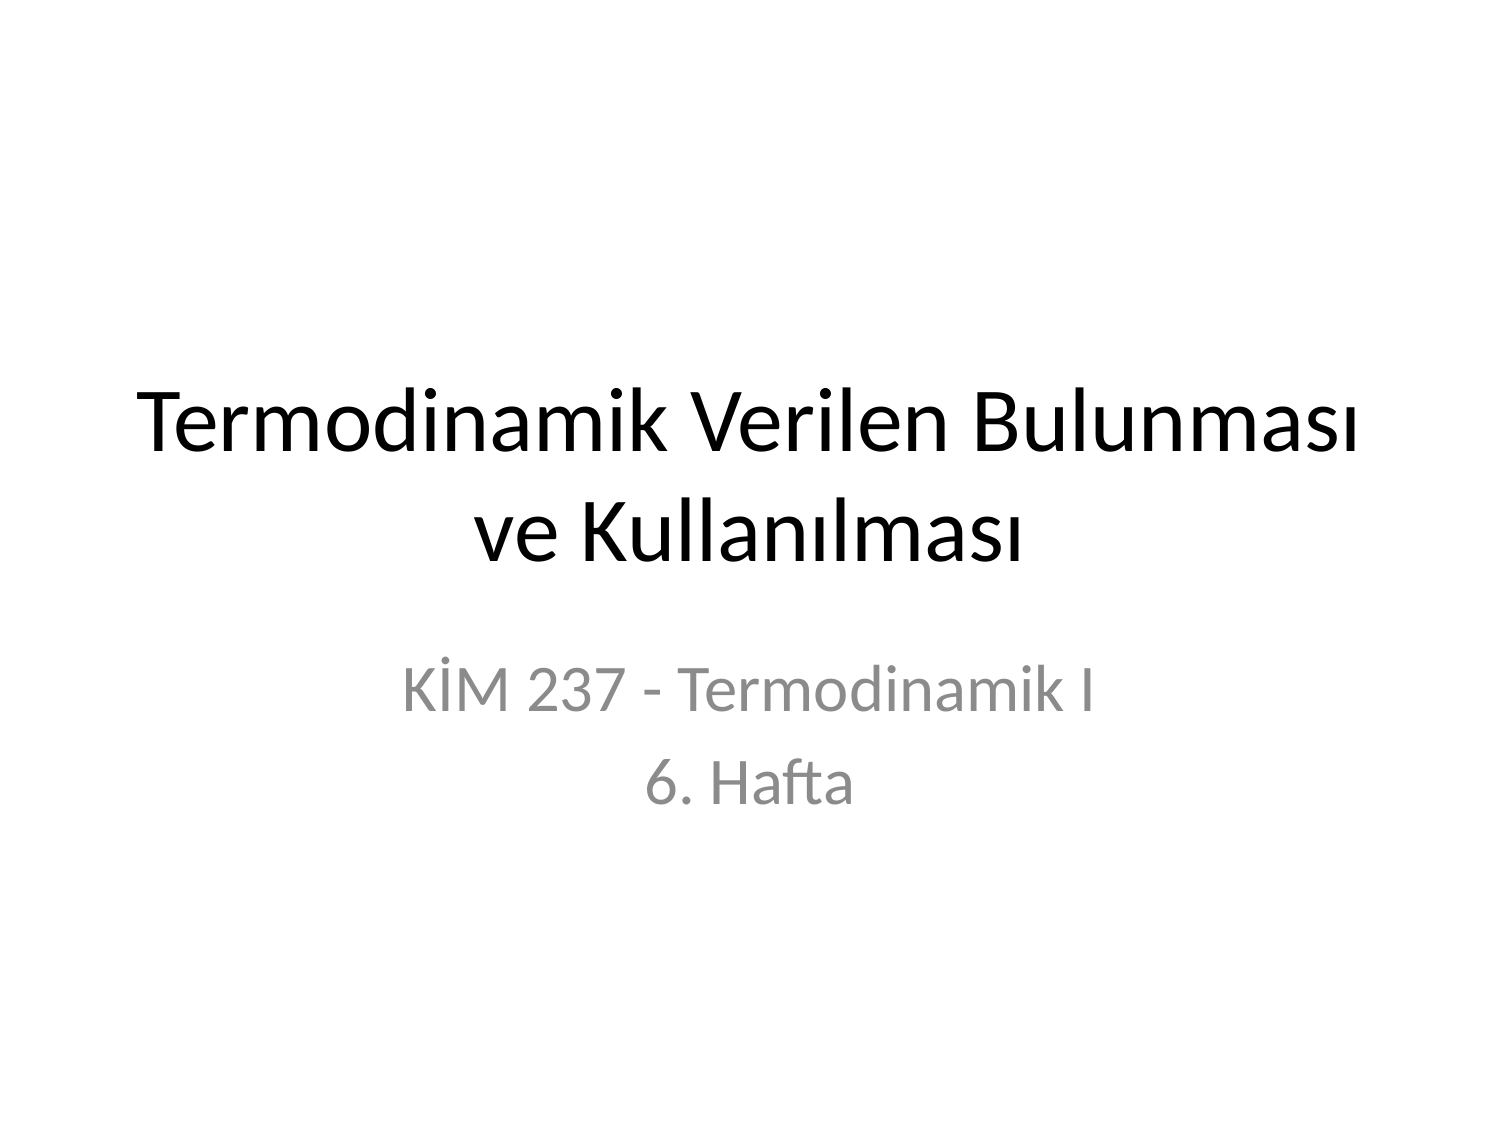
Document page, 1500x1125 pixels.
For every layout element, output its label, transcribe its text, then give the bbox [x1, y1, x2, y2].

title Termodinamik Verilen Bulunması ve Kullanılması [112, 349, 1388, 591]
subtitle KİM 237 - Termodinamik I 6. Hafta [225, 637, 1275, 925]
